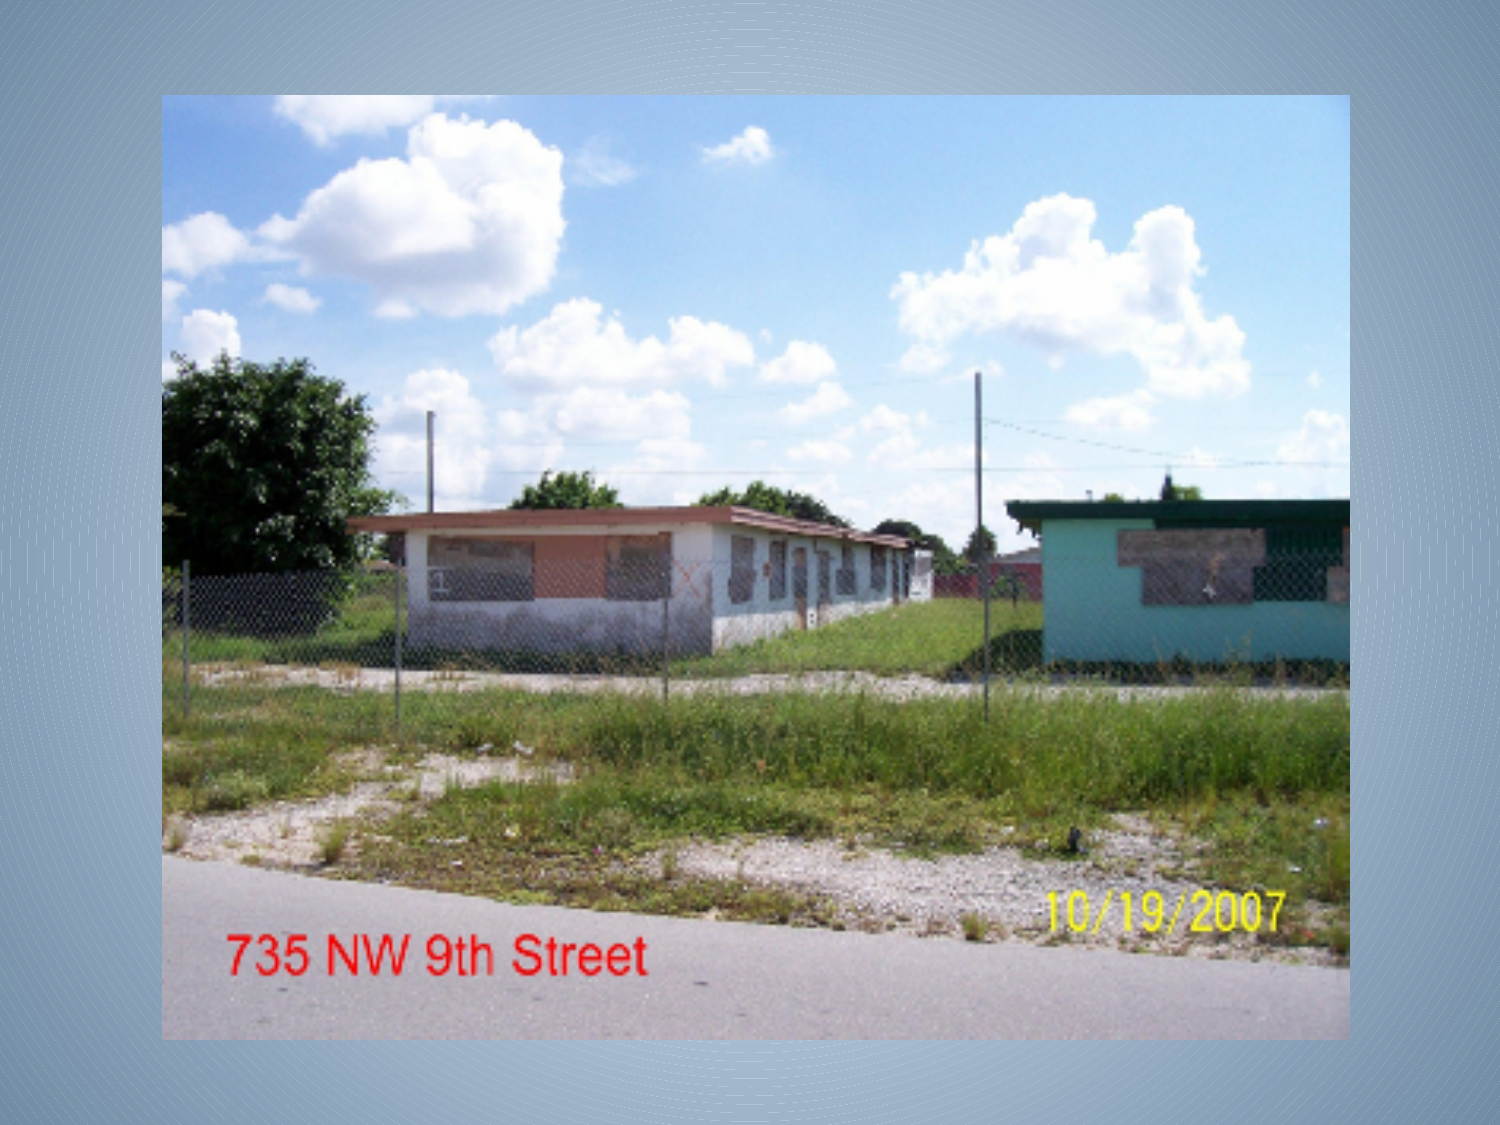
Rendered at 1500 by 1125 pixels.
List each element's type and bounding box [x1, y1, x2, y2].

picture [162, 95, 1351, 1040]
